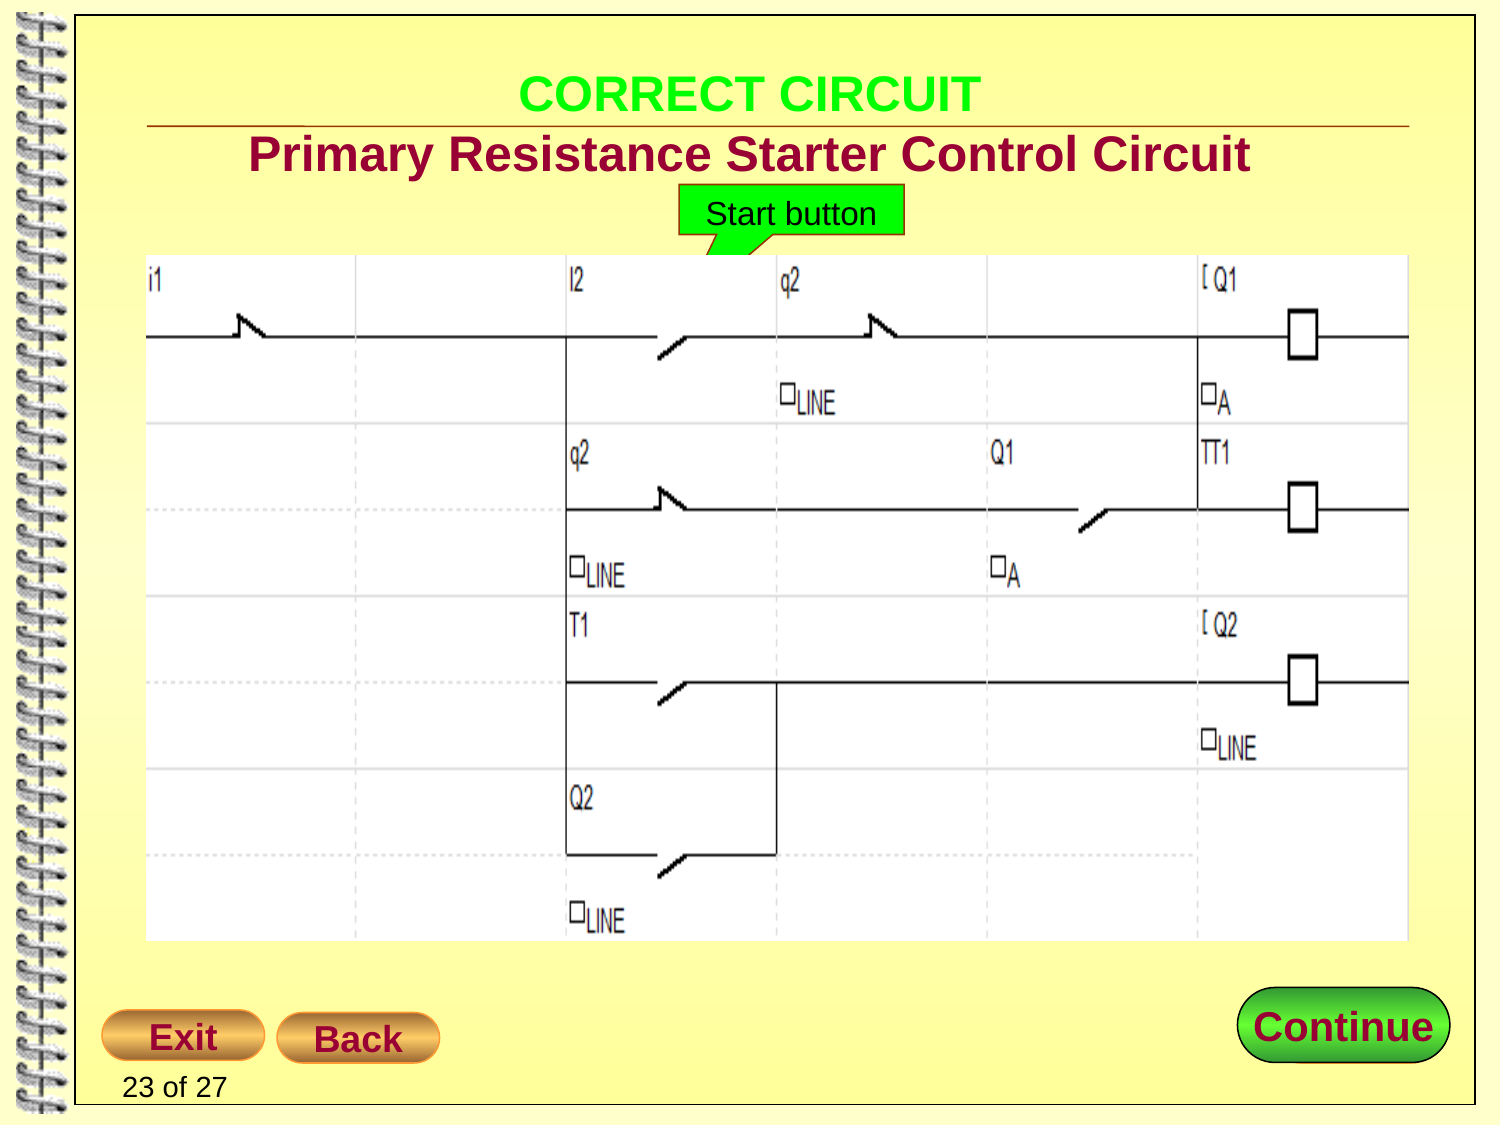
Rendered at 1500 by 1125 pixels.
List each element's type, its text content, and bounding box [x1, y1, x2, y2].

text_box Continue [1237, 987, 1450, 1063]
text_box Start button [679, 184, 905, 253]
title CORRECT CIRCUIT Primary Resistance Starter Control Circuit [112, 54, 1388, 130]
picture [16, 12, 1486, 1114]
